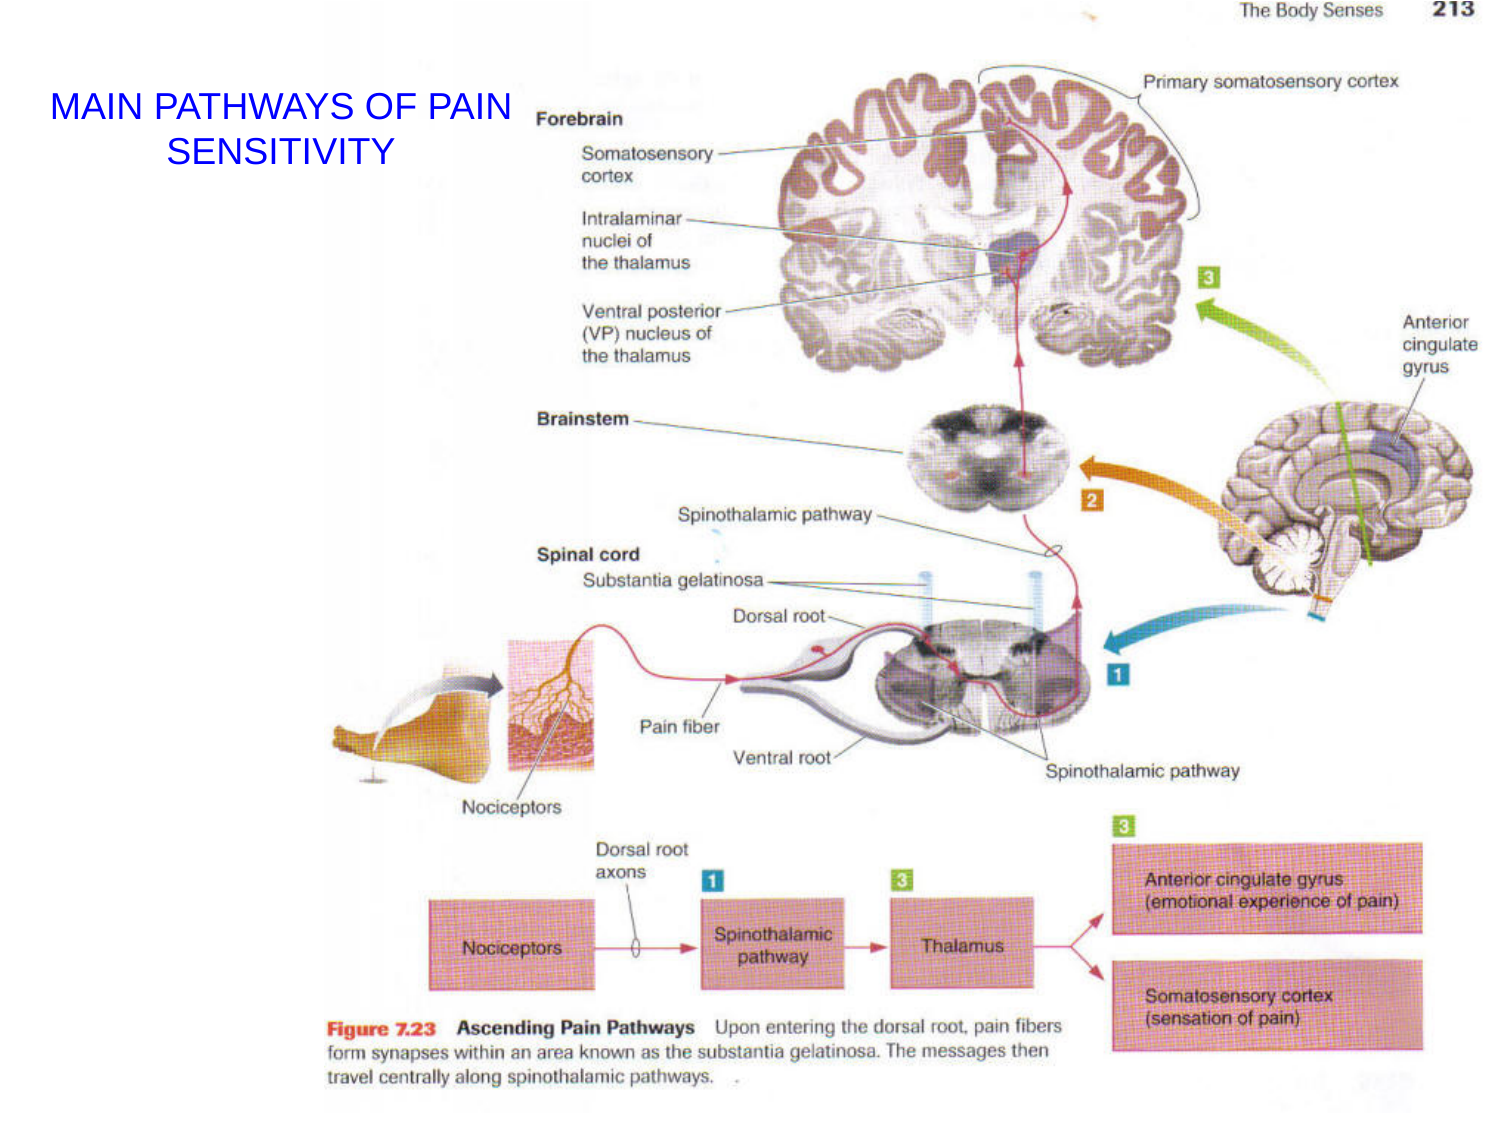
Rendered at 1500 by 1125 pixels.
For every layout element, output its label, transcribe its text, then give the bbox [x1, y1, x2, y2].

picture [324, 1, 1488, 1113]
text_box MAIN PATHWAYS OF PAIN SENSITIVITY [12, 74, 318, 180]
